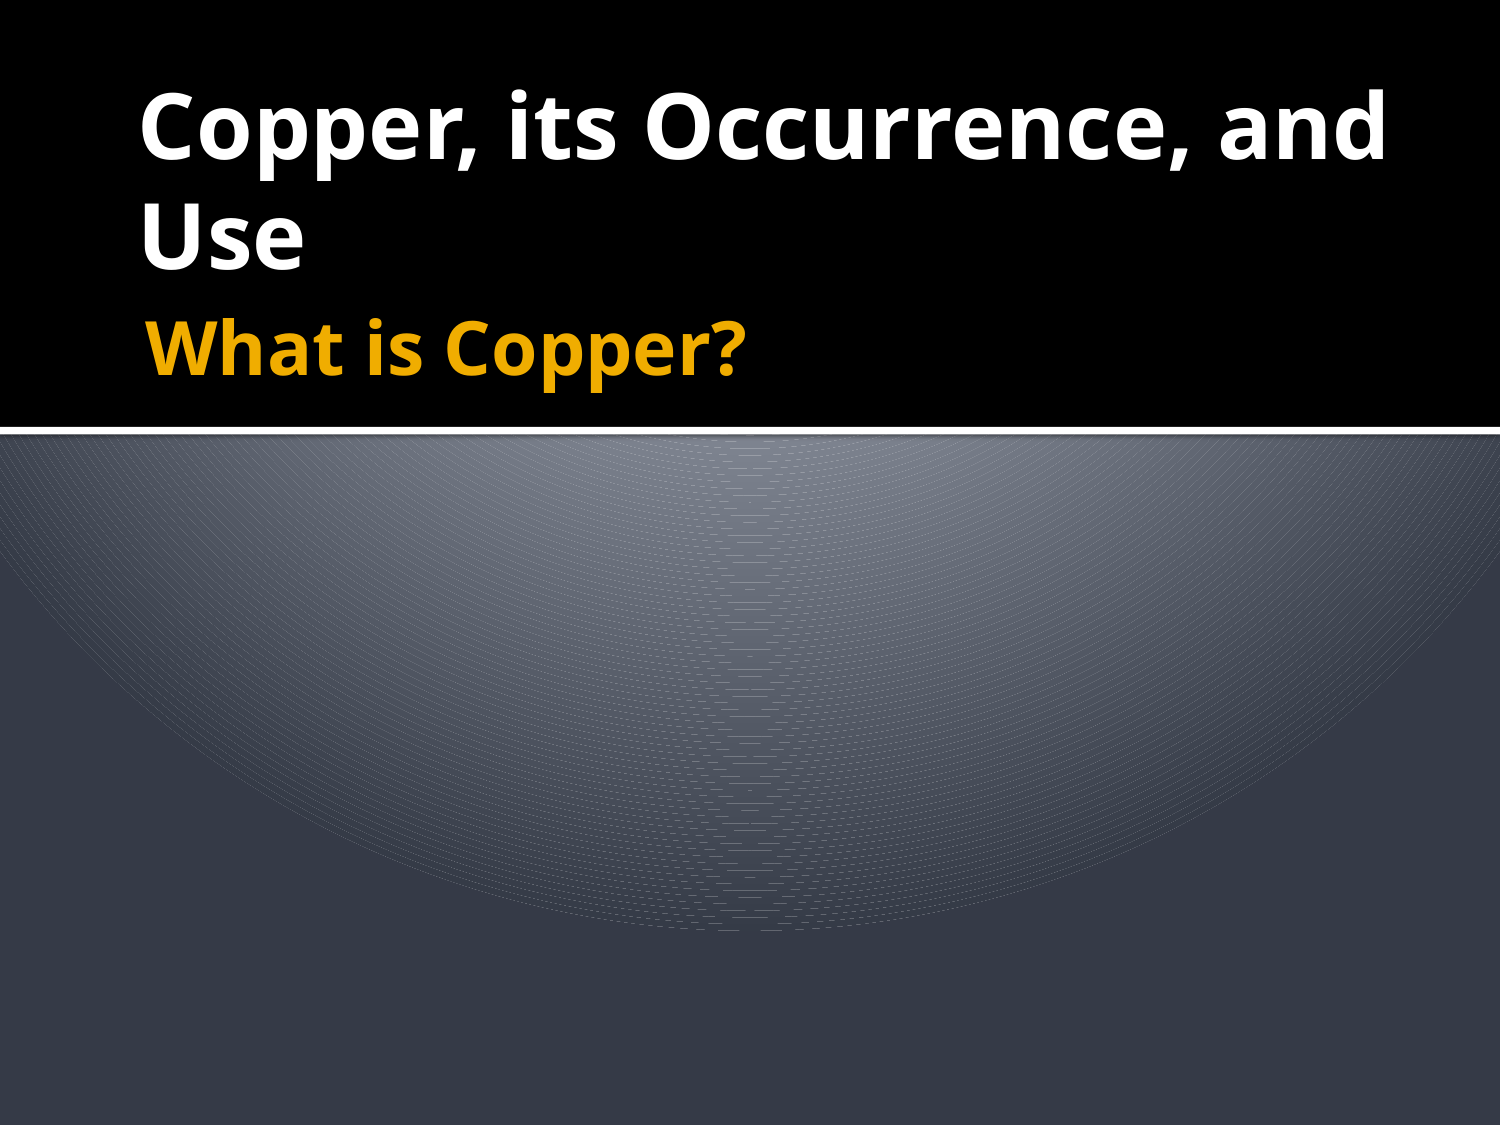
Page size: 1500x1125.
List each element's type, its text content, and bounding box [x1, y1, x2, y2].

list What is Copper? [121, 299, 1438, 413]
title Copper, its Occurrence, and Use [123, 19, 1438, 288]
